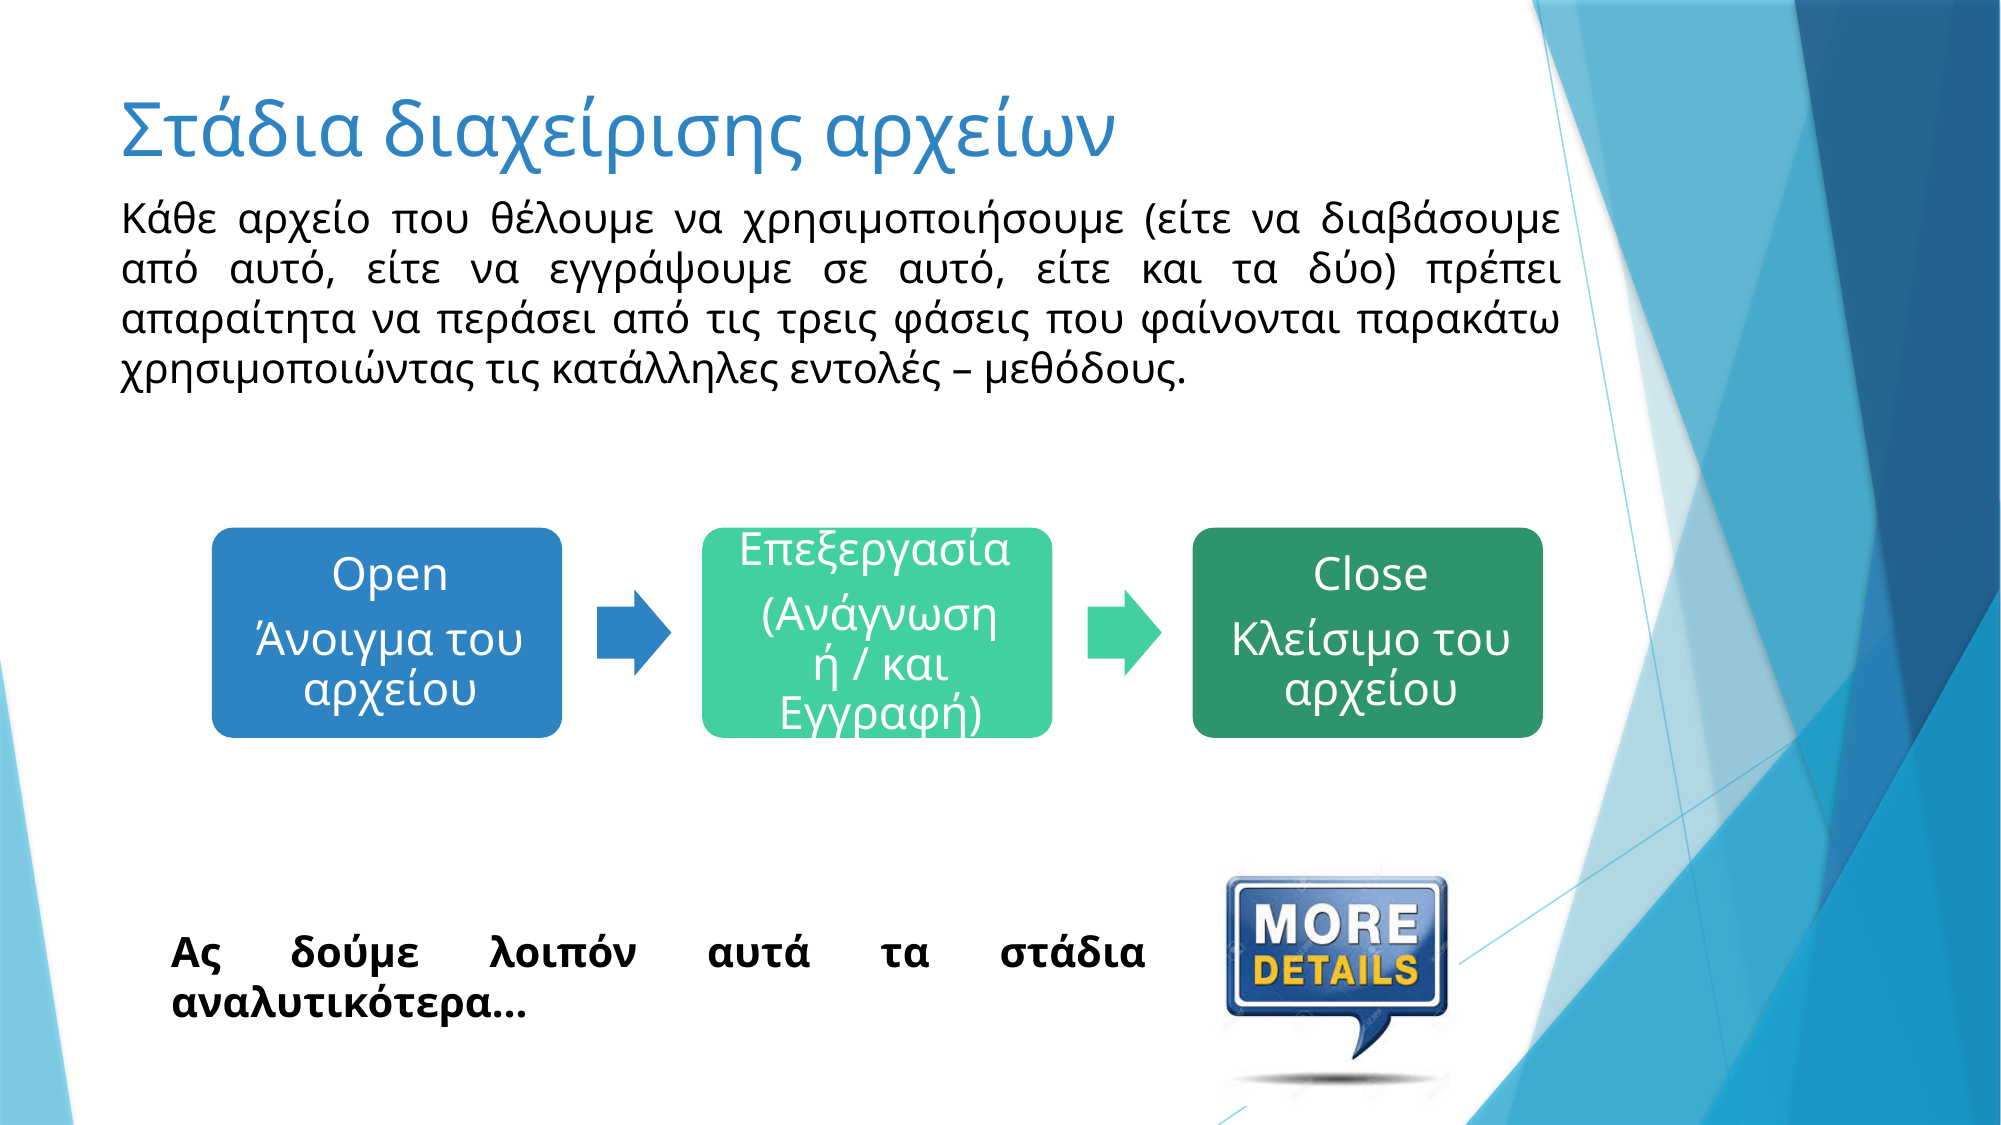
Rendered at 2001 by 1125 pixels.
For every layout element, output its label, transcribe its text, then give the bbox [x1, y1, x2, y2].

title Στάδια διαχείρισης αρχείων [106, 74, 1649, 204]
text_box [210, 364, 1545, 901]
text_box Ας δούμε λοιπόν αυτά τα στάδια αναλυτικότερα… [156, 918, 1161, 1034]
picture [1214, 862, 1459, 1107]
text_box Κάθε αρχείο που θέλουμε να χρησιμοποιήσουμε (είτε να διαβάσουμε από αυτό, είτε να εγγράψουμε σε αυτό, είτε και τα δύο) πρέπει απαραίτητα να περάσει από τις τρεις φάσεις που φαίνονται παρακάτω χρησιμοποιώντας τις κατάλληλες εντολές – μεθόδους. [105, 184, 1577, 400]
